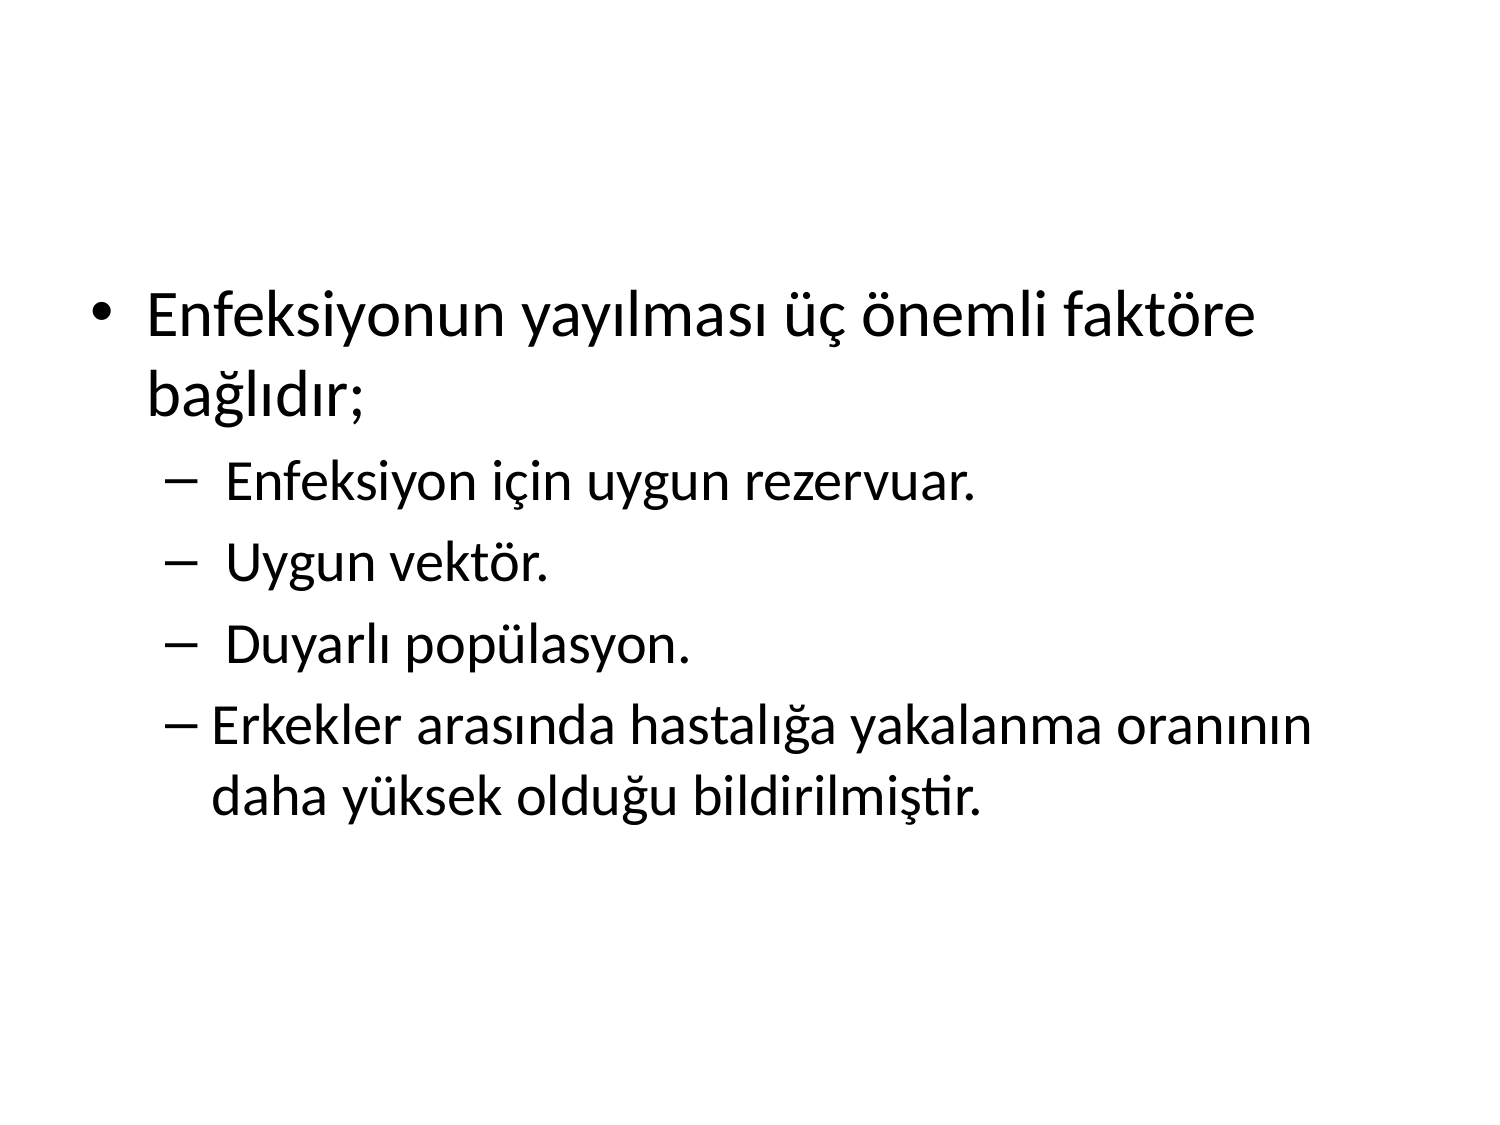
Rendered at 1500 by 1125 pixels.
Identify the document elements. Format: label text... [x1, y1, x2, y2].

list Enfeksiyonun yayılması üç önemli faktöre bağlıdır; Enfeksiyon için uygun rezervuar. Uygun vektör. Duyarlı popülasyon. Erkekler arasında hastalığa yakalanma oranının daha yüksek olduğu bildirilmiştir. [75, 262, 1425, 1005]
